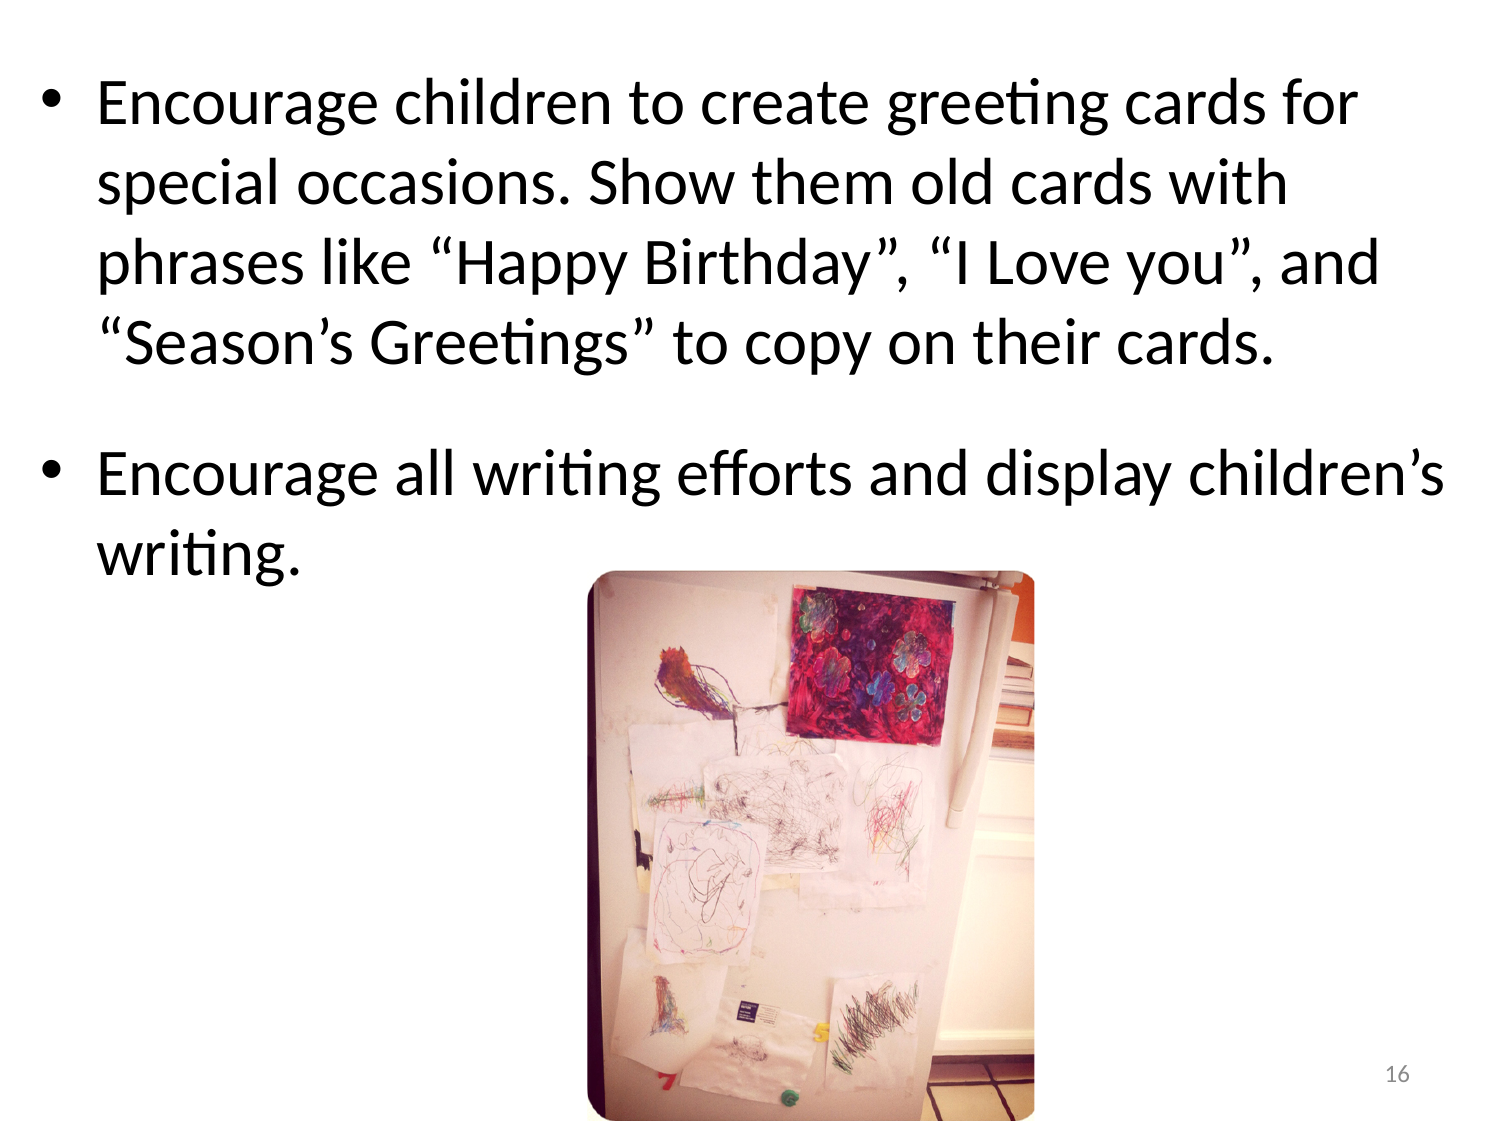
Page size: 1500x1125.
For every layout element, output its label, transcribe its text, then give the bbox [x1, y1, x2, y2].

picture [587, 570, 1035, 1121]
slide_number 16 [1074, 1042, 1425, 1103]
list Encourage children to create greeting cards for special occasions. Show them old cards with phrases like “Happy Birthday”, “I Love you”, and “Season’s Greetings” to copy on their cards. Encourage all writing efforts and display children’s writing. [24, 50, 1488, 625]
